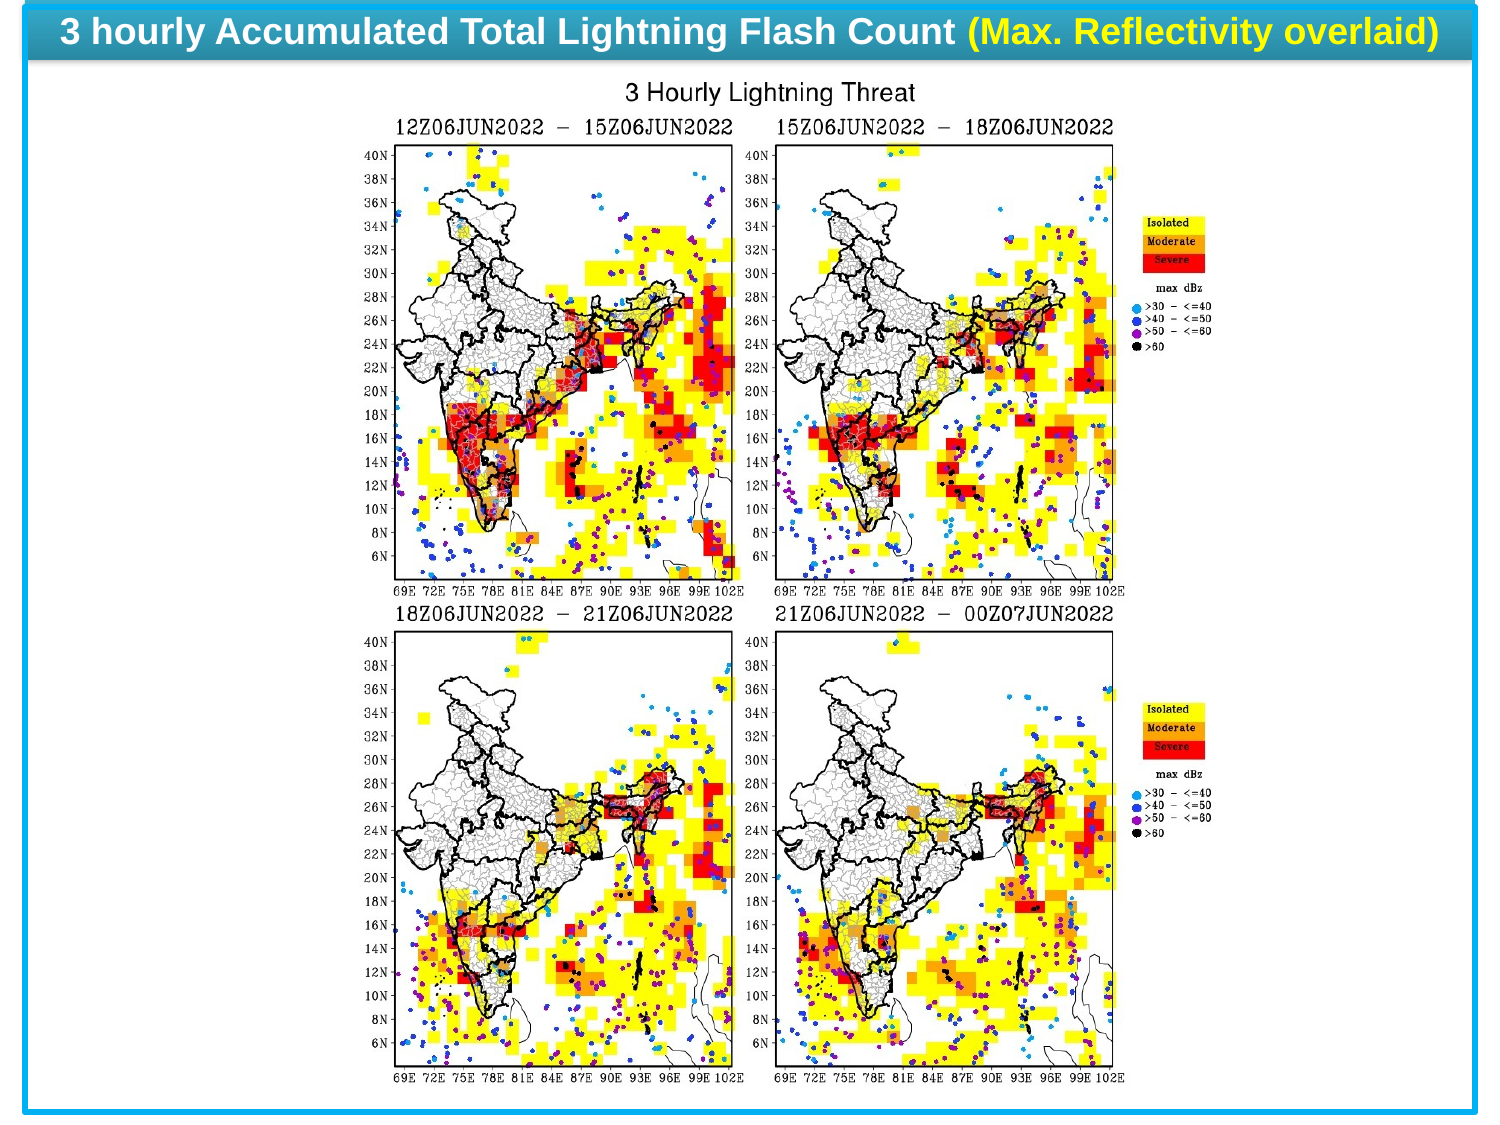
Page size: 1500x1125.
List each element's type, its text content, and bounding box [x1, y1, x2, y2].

text_box [23, 5, 1477, 1114]
picture [358, 82, 1212, 1087]
text_box 3 hourly Accumulated Total Lightning Flash Count (Max. Reflectivity overlaid) [24, 0, 1475, 5]
